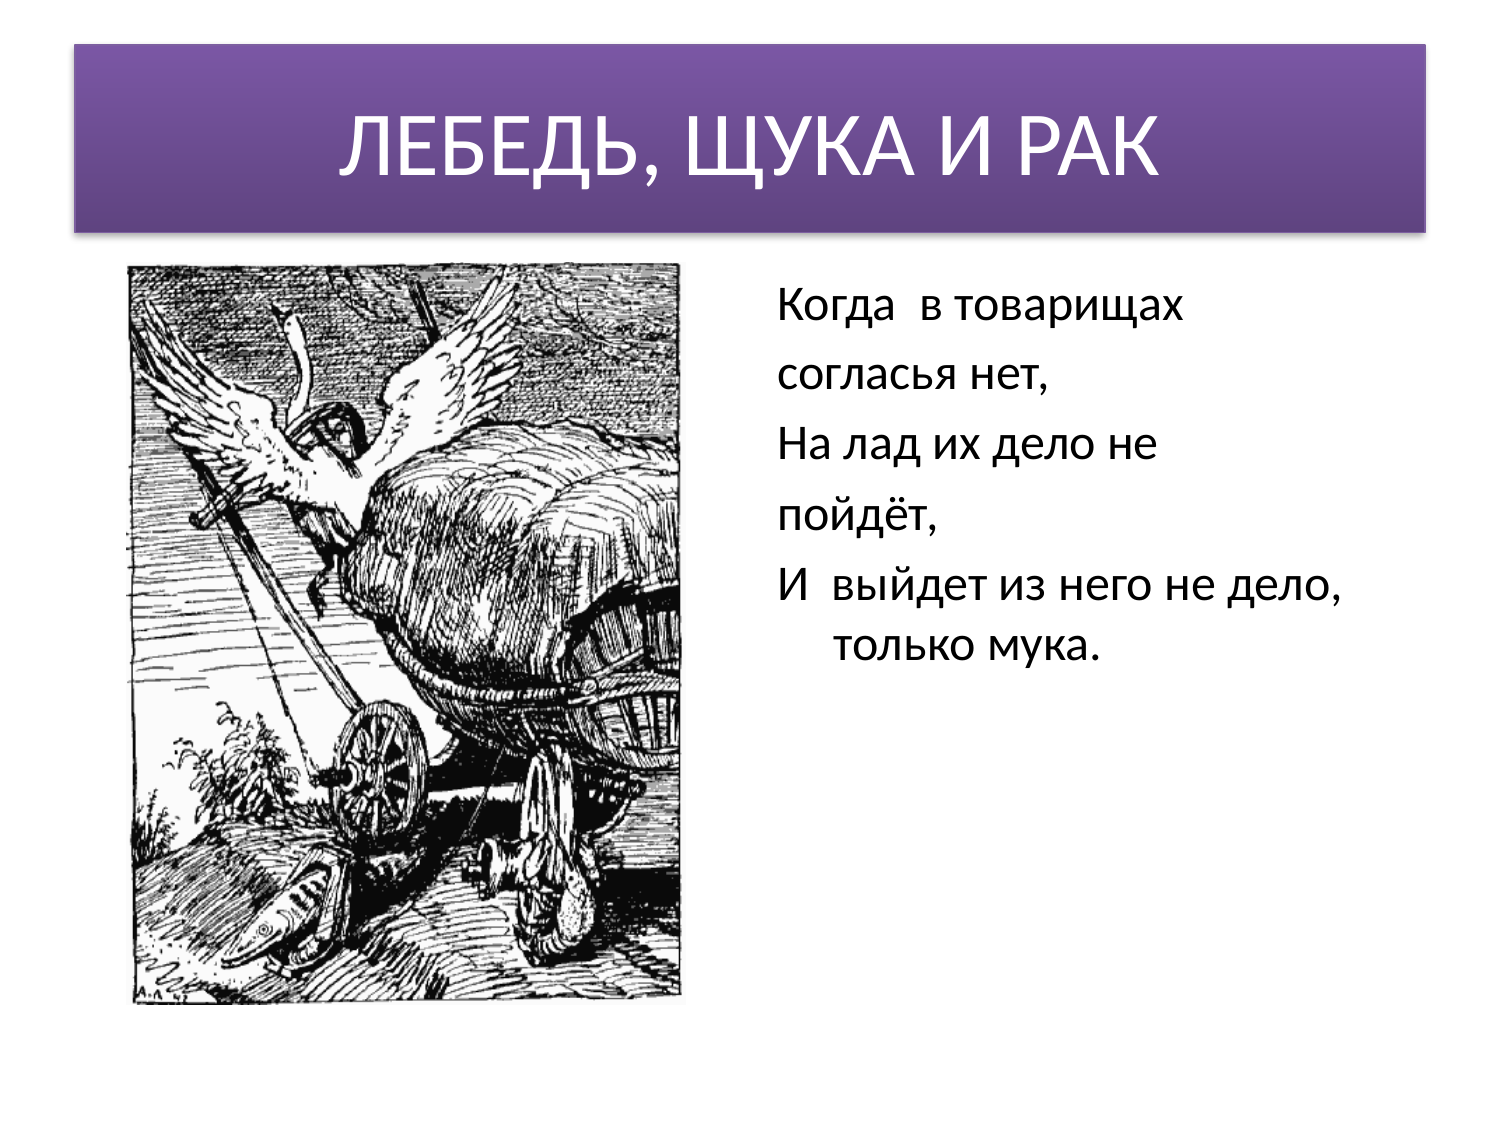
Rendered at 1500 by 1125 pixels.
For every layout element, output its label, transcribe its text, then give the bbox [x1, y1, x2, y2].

list Когда в товарищах согласья нет, На лад их дело не пойдёт, И выйдет из него не дело, только мука. [762, 262, 1425, 1005]
title ЛЕБЕДЬ, ЩУКА И РАК [74, 44, 1426, 233]
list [126, 262, 687, 1006]
